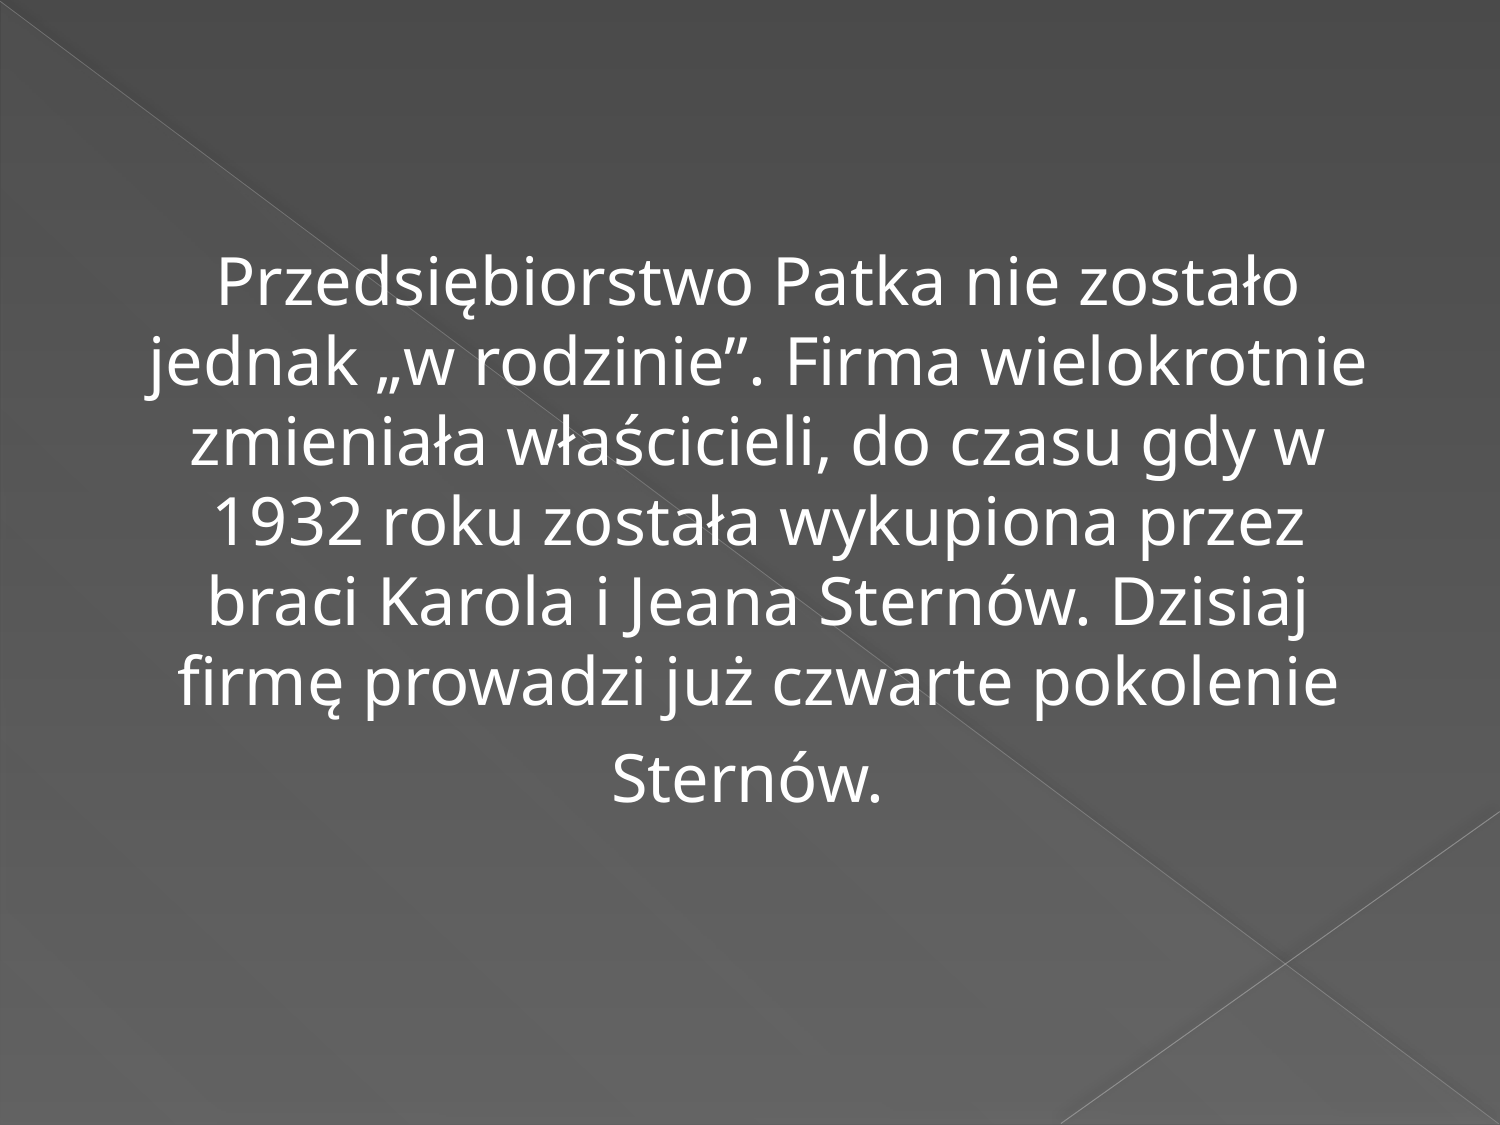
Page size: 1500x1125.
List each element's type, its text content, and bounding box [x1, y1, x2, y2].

text_box Przedsiębiorstwo Patka nie zostało jednak „w rodzinie”. Firma wielokrotnie zmieniała właścicieli, do czasu gdy w 1932 roku została wykupiona przez braci Karola i Jeana Sternów. Dzisiaj firmę prowadzi już czwarte pokolenie Sternów. [132, 231, 1385, 827]
